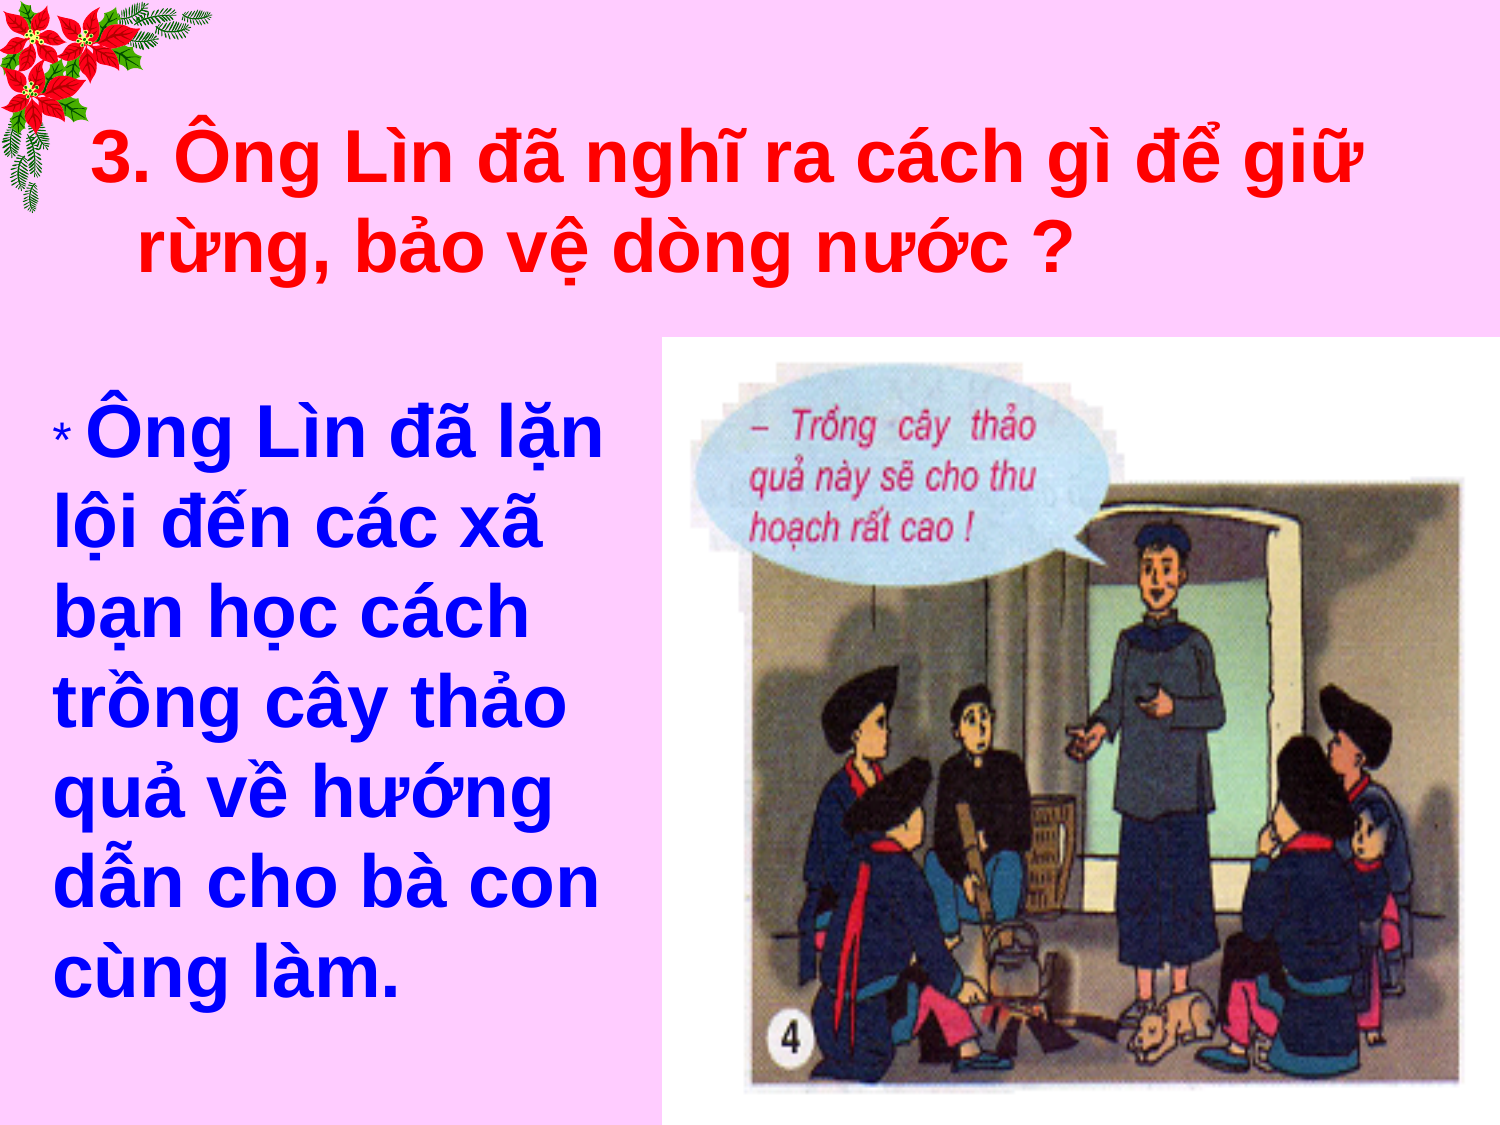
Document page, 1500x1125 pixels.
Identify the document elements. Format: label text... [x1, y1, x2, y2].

list 3. Ông Lìn đã nghĩ ra cách gì để giữ rừng, bảo vệ dòng nước ? [0, 99, 1500, 376]
picture [0, 0, 213, 214]
text_box * Ông Lìn đã lặn lội đến các xã bạn học cách trồng cây thảo quả về hướng dẫn cho bà con cùng làm. [37, 374, 657, 1020]
picture [662, 337, 1500, 1125]
